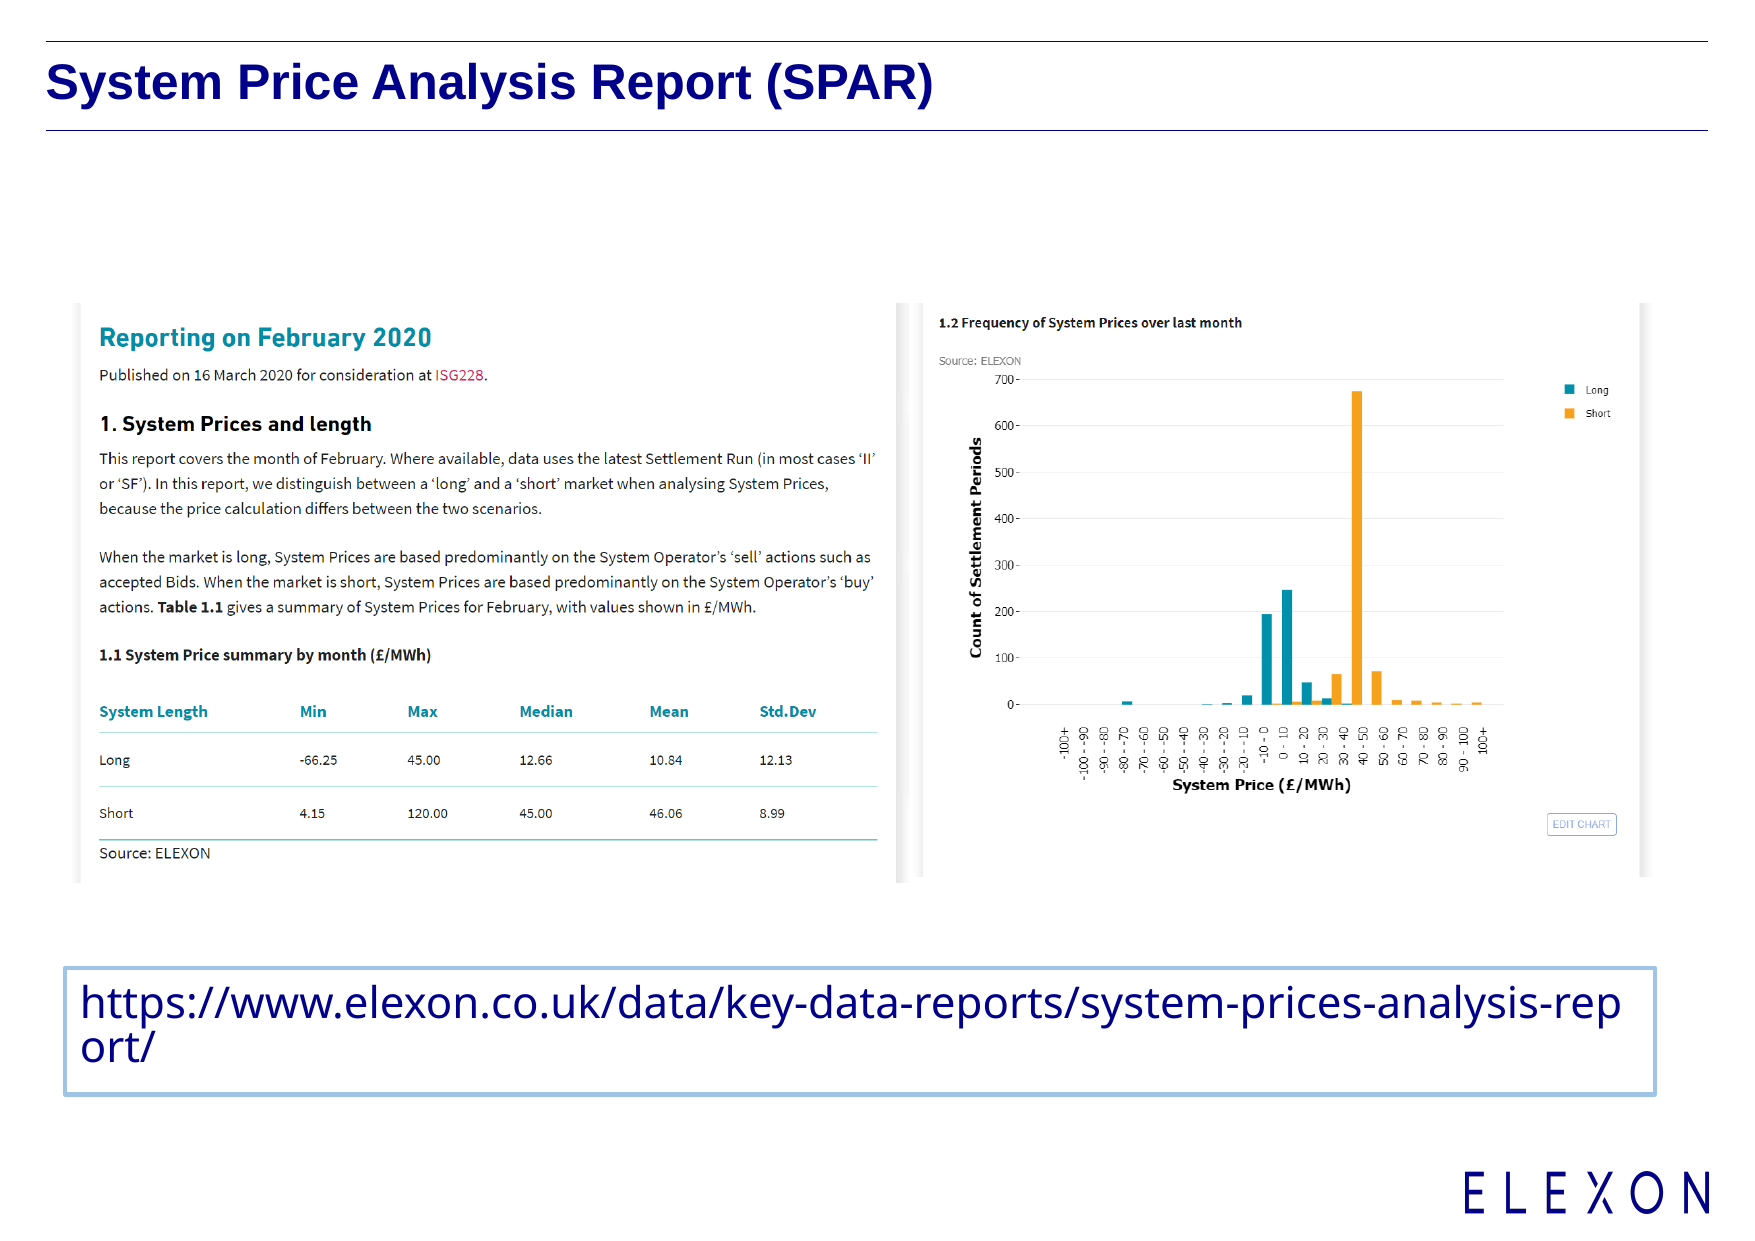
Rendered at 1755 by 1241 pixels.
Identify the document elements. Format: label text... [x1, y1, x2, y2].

title System Price Analysis Report (SPAR) [45, 49, 1709, 131]
text_box https://www.elexon.co.uk/data/key-data-reports/system-prices-analysis-report/ [63, 966, 1657, 1097]
picture [1465, 1171, 1709, 1214]
picture [71, 302, 1655, 884]
